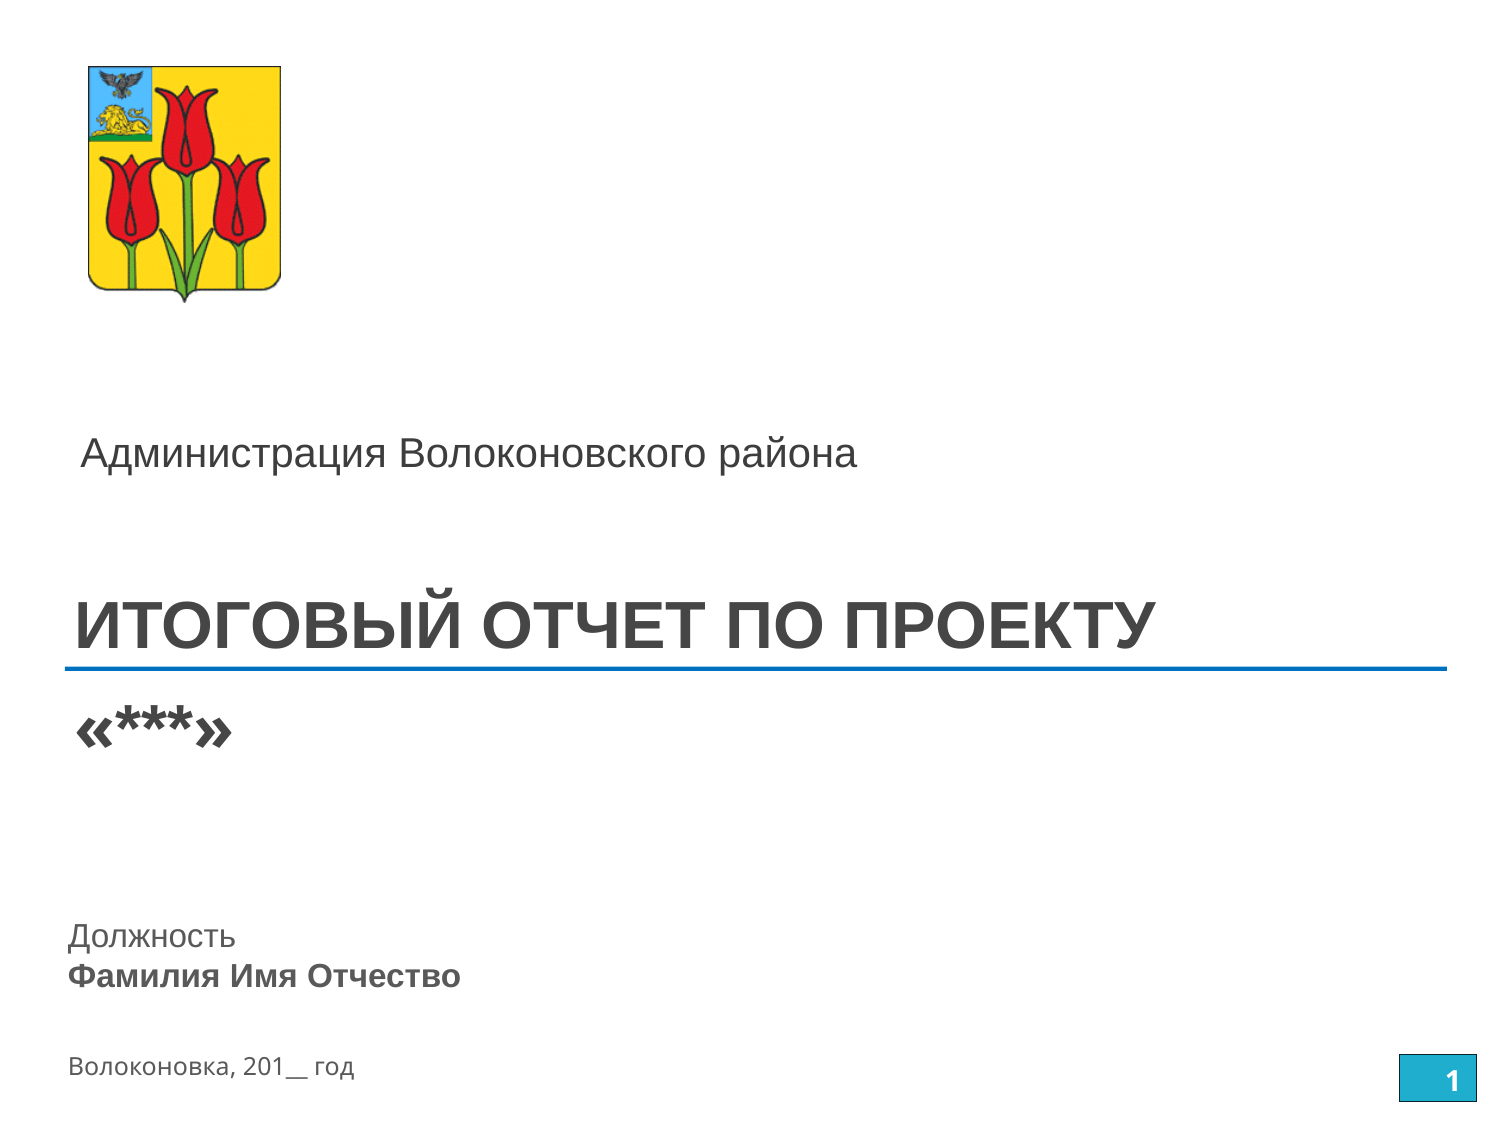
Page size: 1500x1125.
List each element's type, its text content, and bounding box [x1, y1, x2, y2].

text_box Волоконовка, 201__ год [53, 1042, 1167, 1088]
slide_number 1 [1399, 1054, 1477, 1102]
title ИТОГОВЫЙ ОТЧЕТ ПО ПРОЕКТУ «***» [59, 574, 1447, 775]
subtitle Администрация Волоконовского района [62, 361, 1450, 484]
text_box Должность Фамилия Имя Отчество [53, 906, 1430, 1002]
picture [88, 65, 281, 303]
